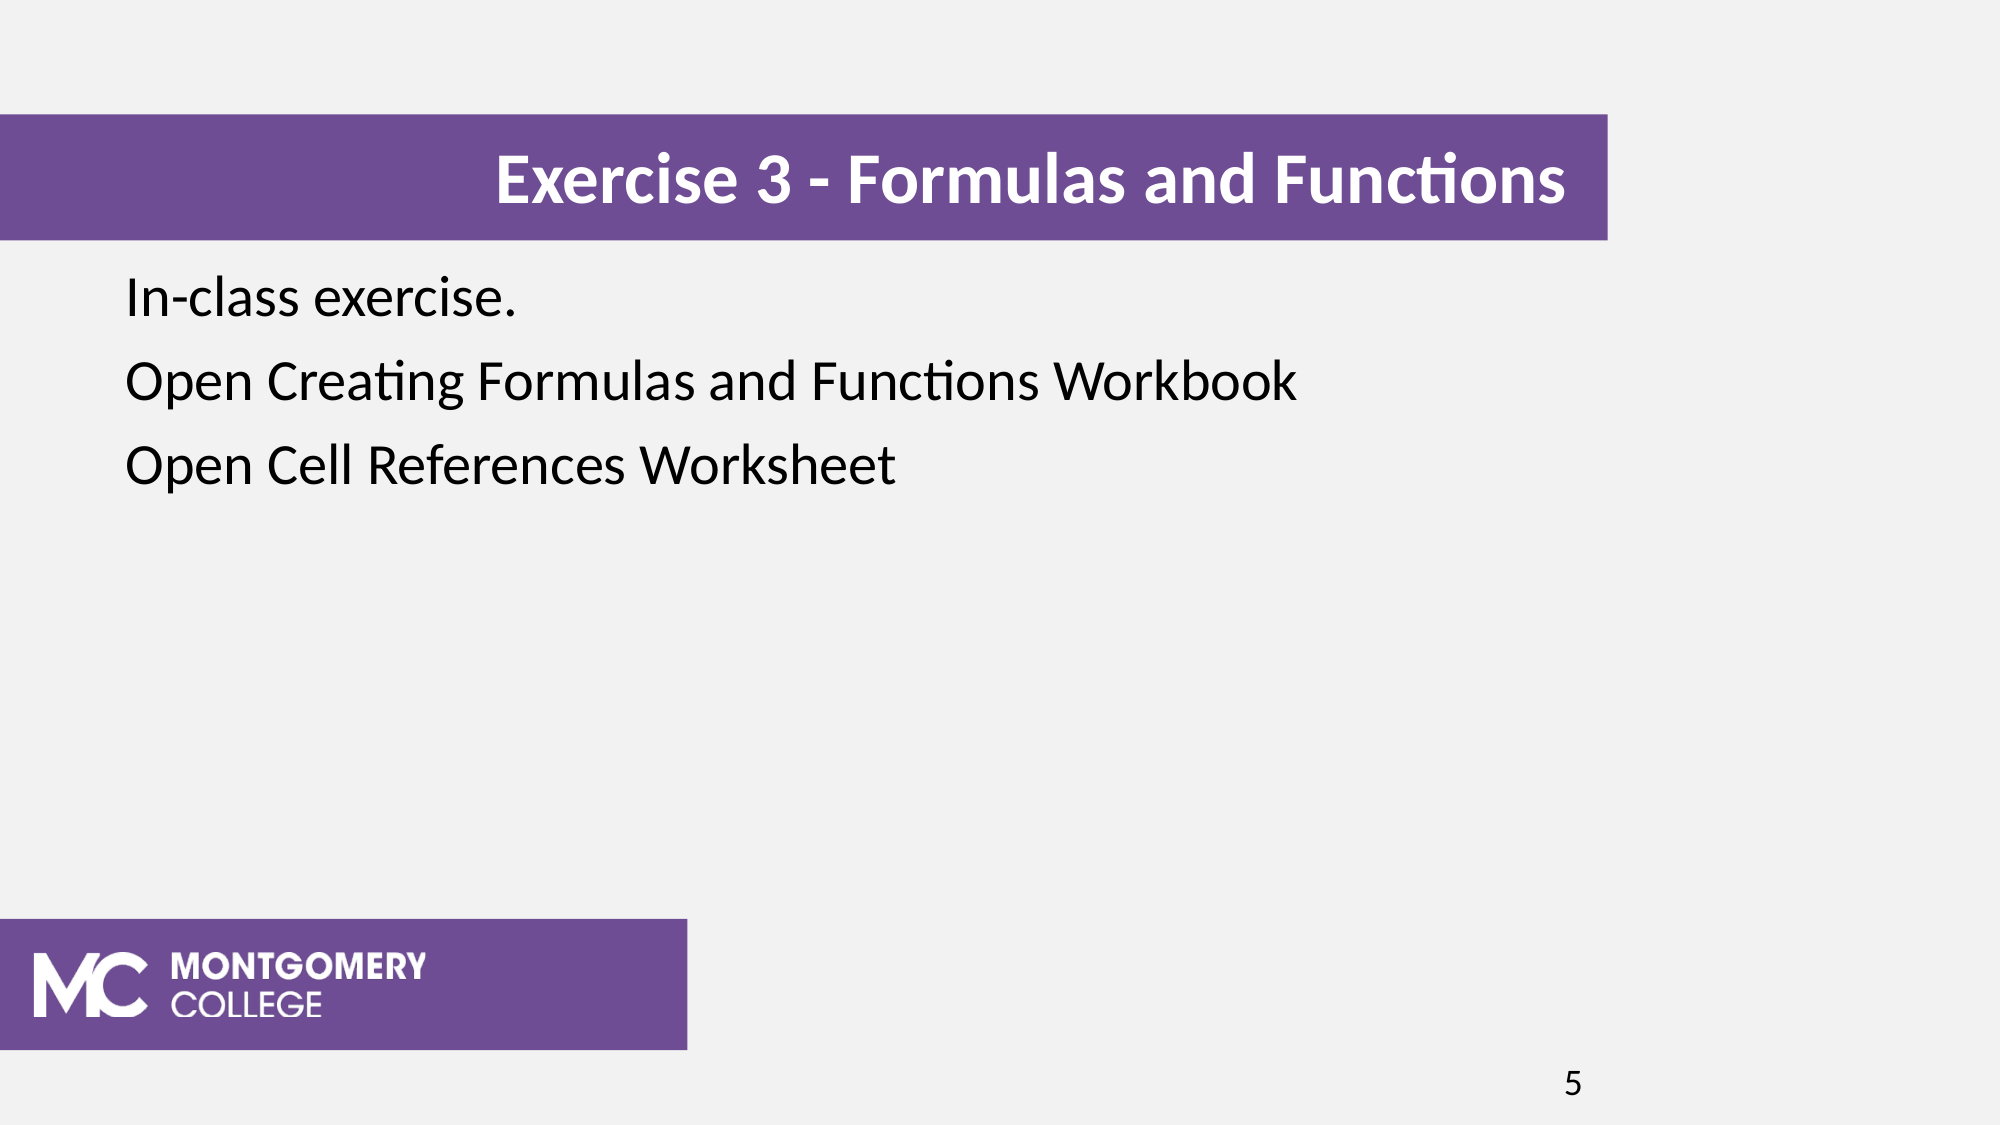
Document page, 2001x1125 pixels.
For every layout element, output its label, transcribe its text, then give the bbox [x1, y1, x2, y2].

list In-class exercise. Open Creating Formulas and Functions Workbook Open Cell References Worksheet [110, 259, 1900, 902]
list Exercise 3 - Formulas and Functions [352, 132, 1583, 222]
slide_number 5 [1549, 1050, 1912, 1111]
